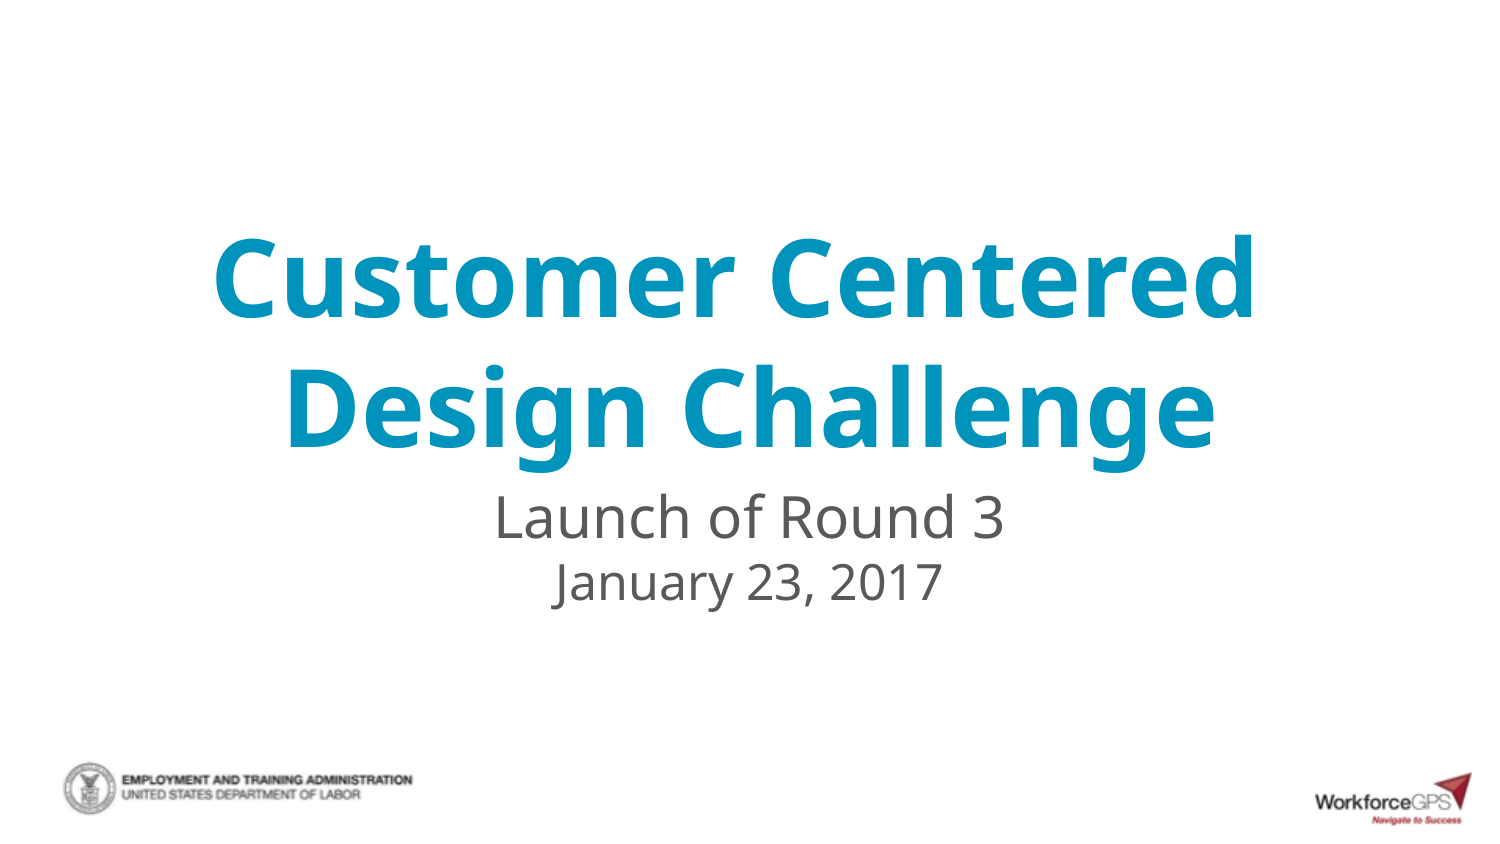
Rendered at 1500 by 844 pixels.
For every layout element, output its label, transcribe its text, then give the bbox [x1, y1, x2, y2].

title Customer Centered Design Challenge [51, 147, 1449, 464]
subtitle Launch of Round 3 January 23, 2017 [51, 464, 1449, 595]
picture [1302, 770, 1500, 833]
picture [62, 759, 416, 816]
